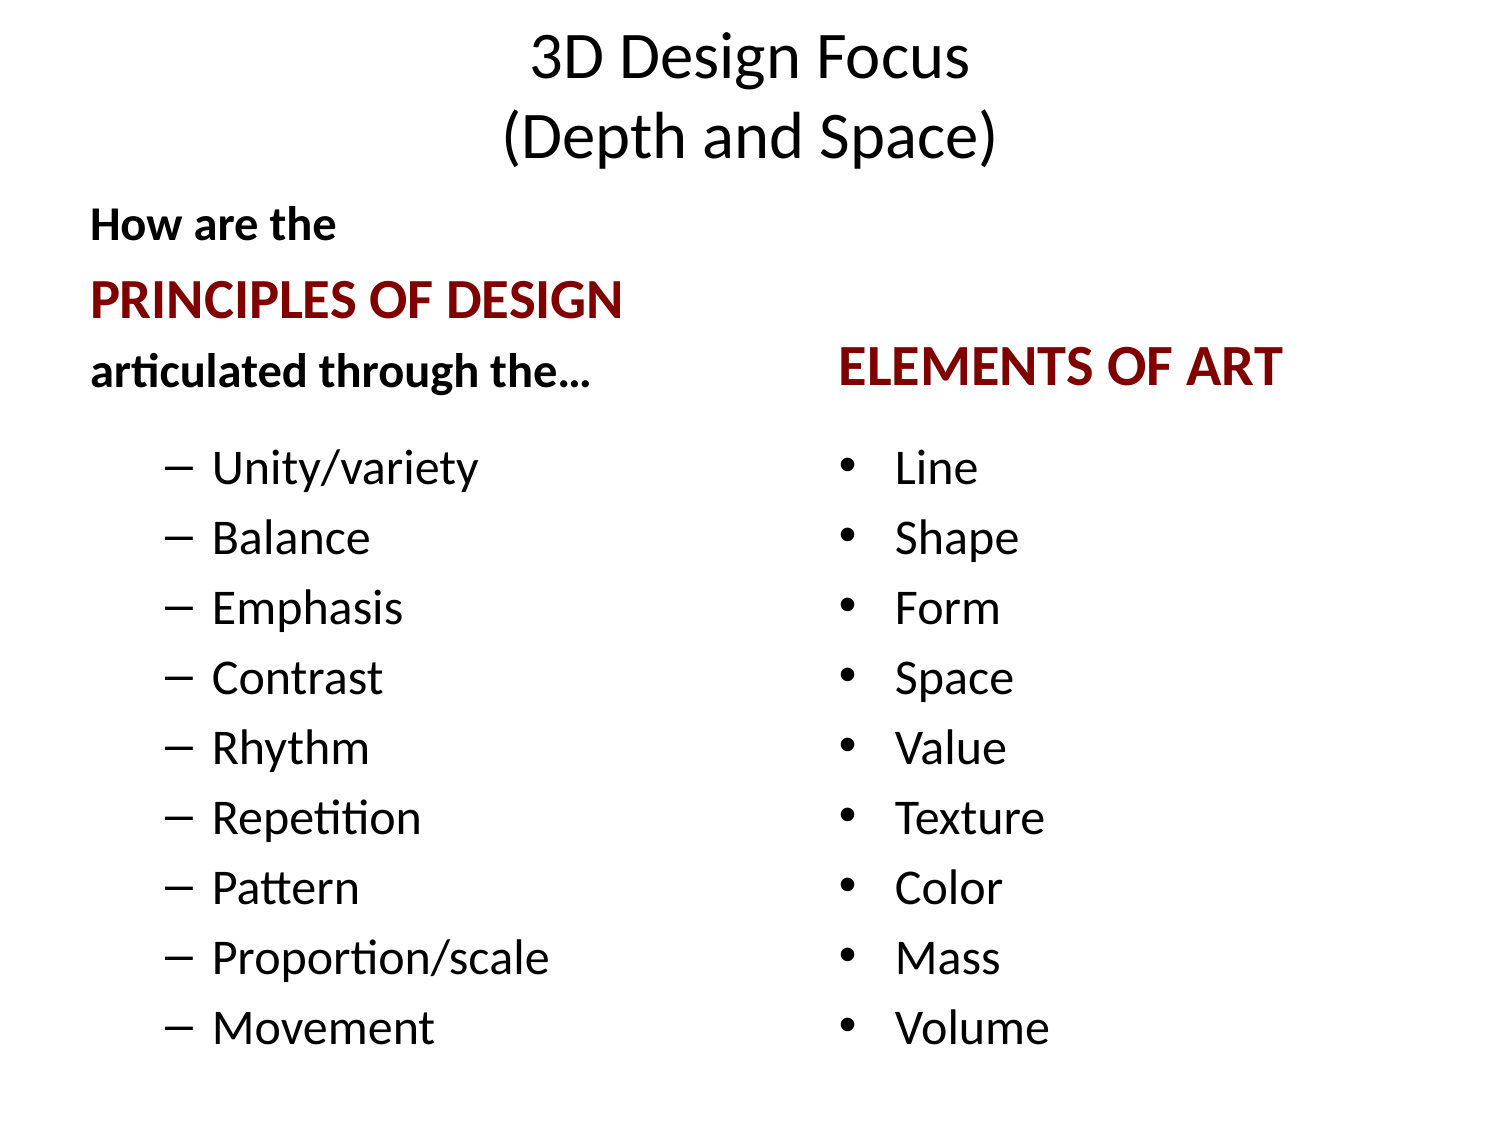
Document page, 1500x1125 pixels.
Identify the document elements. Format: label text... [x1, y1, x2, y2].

list Line Shape Form Space Value Texture Color Mass Volume [823, 356, 1500, 1083]
list How are the PRINCIPLES OF DESIGN articulated through the… [75, 184, 738, 356]
list Unity/variety Balance Emphasis Contrast Rhythm Repetition Pattern Proportion/scale Movement [75, 356, 738, 1083]
list ELEMENTS OF ART [823, 251, 1425, 356]
title 3D Design Focus (Depth and Space) [75, 0, 1425, 185]
